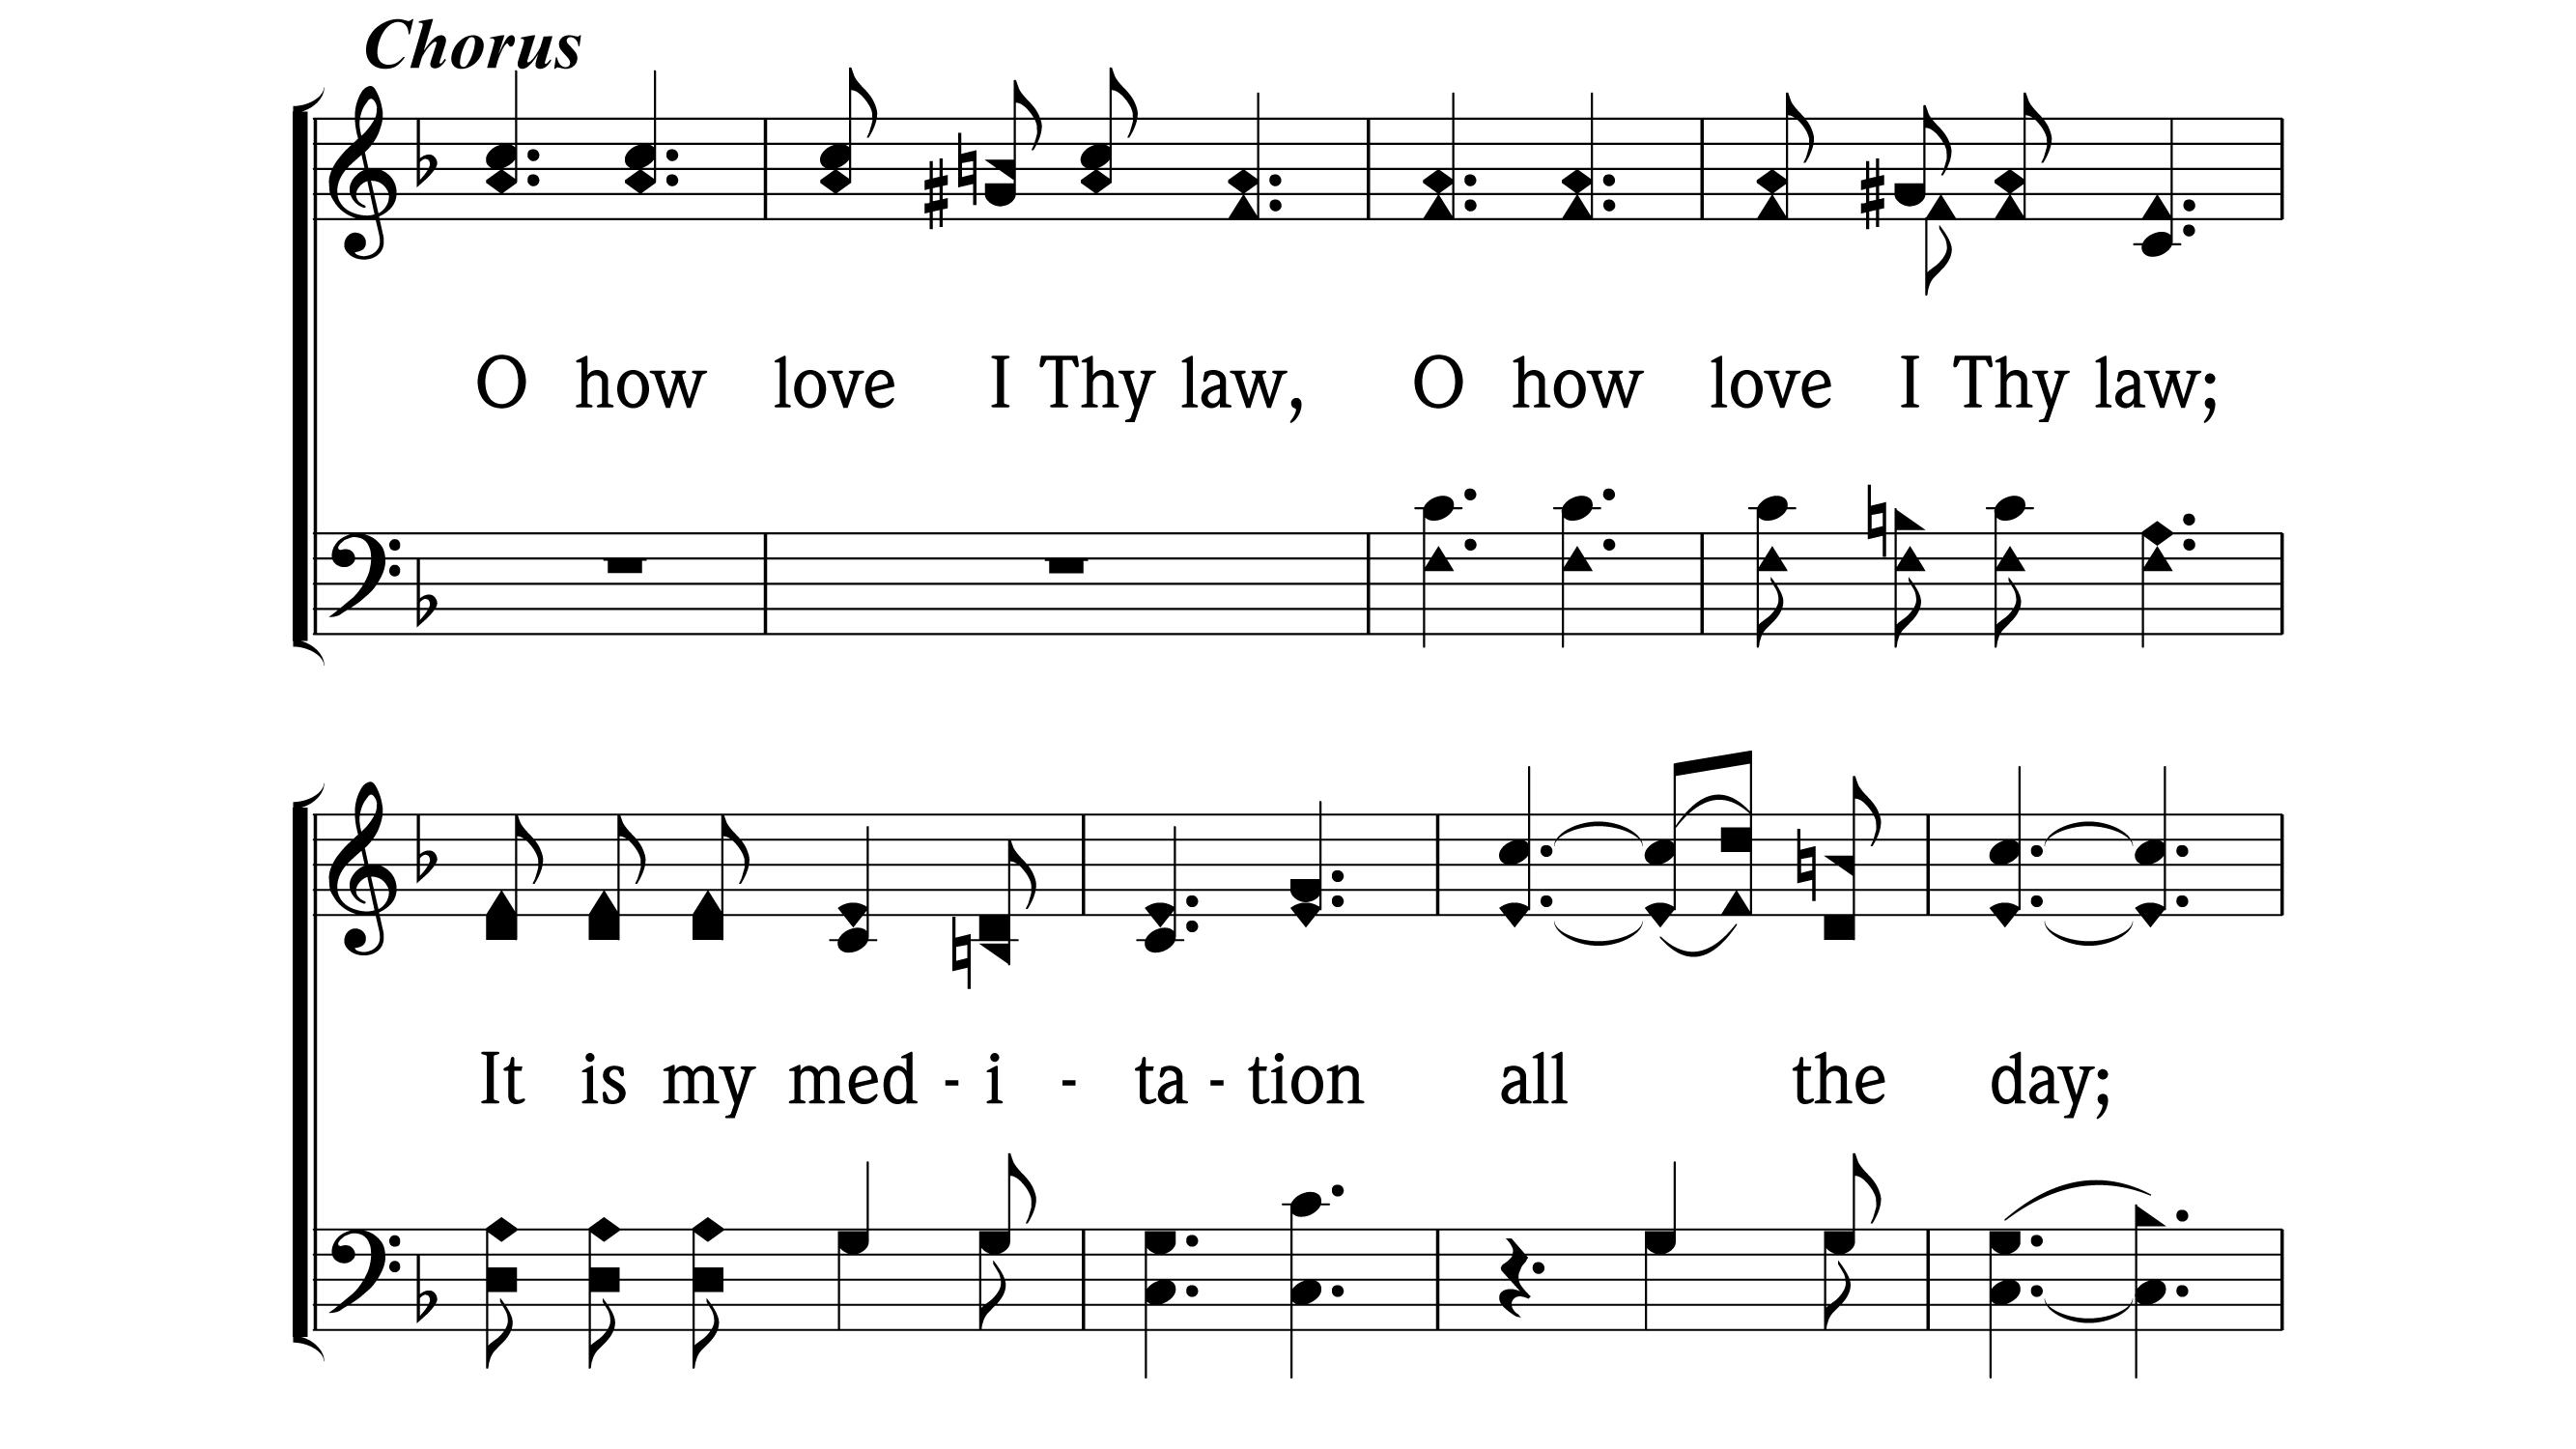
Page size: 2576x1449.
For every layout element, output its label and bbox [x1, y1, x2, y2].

text_box [0, 0, 2576, 1449]
